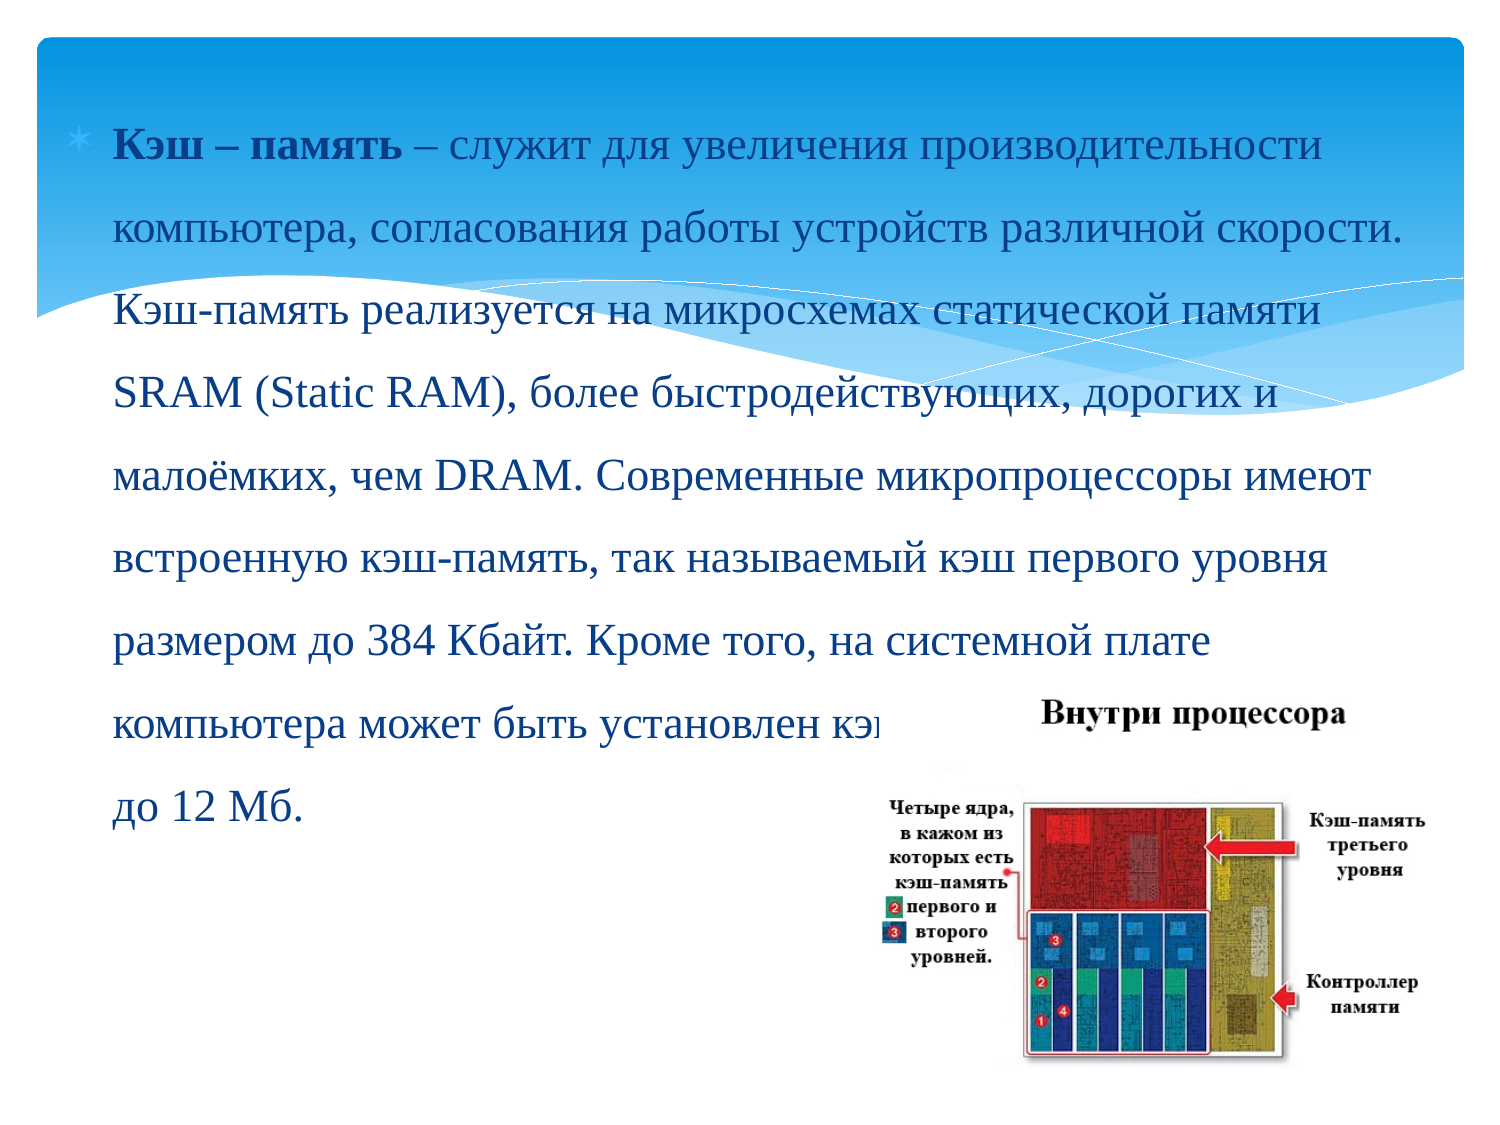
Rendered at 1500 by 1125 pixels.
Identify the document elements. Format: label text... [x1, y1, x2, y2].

picture [879, 694, 1452, 1086]
list Кэш – память – служит для увеличения производительности компьютера, согласования работы устройств различной скорости. Кэш-память реализуется на микросхемах статической памяти SRAM (Static RAM), более быстродействующих, дорогих и малоёмких, чем DRAM. Современные микропроцессоры имеют встроенную кэш-память, так называемый кэш первого уровня размером до 384 Кбайт. Кроме того, на системной плате компьютера может быть установлен кэш второго уровня ёмкостью до 12 Мб. [53, 78, 1451, 846]
